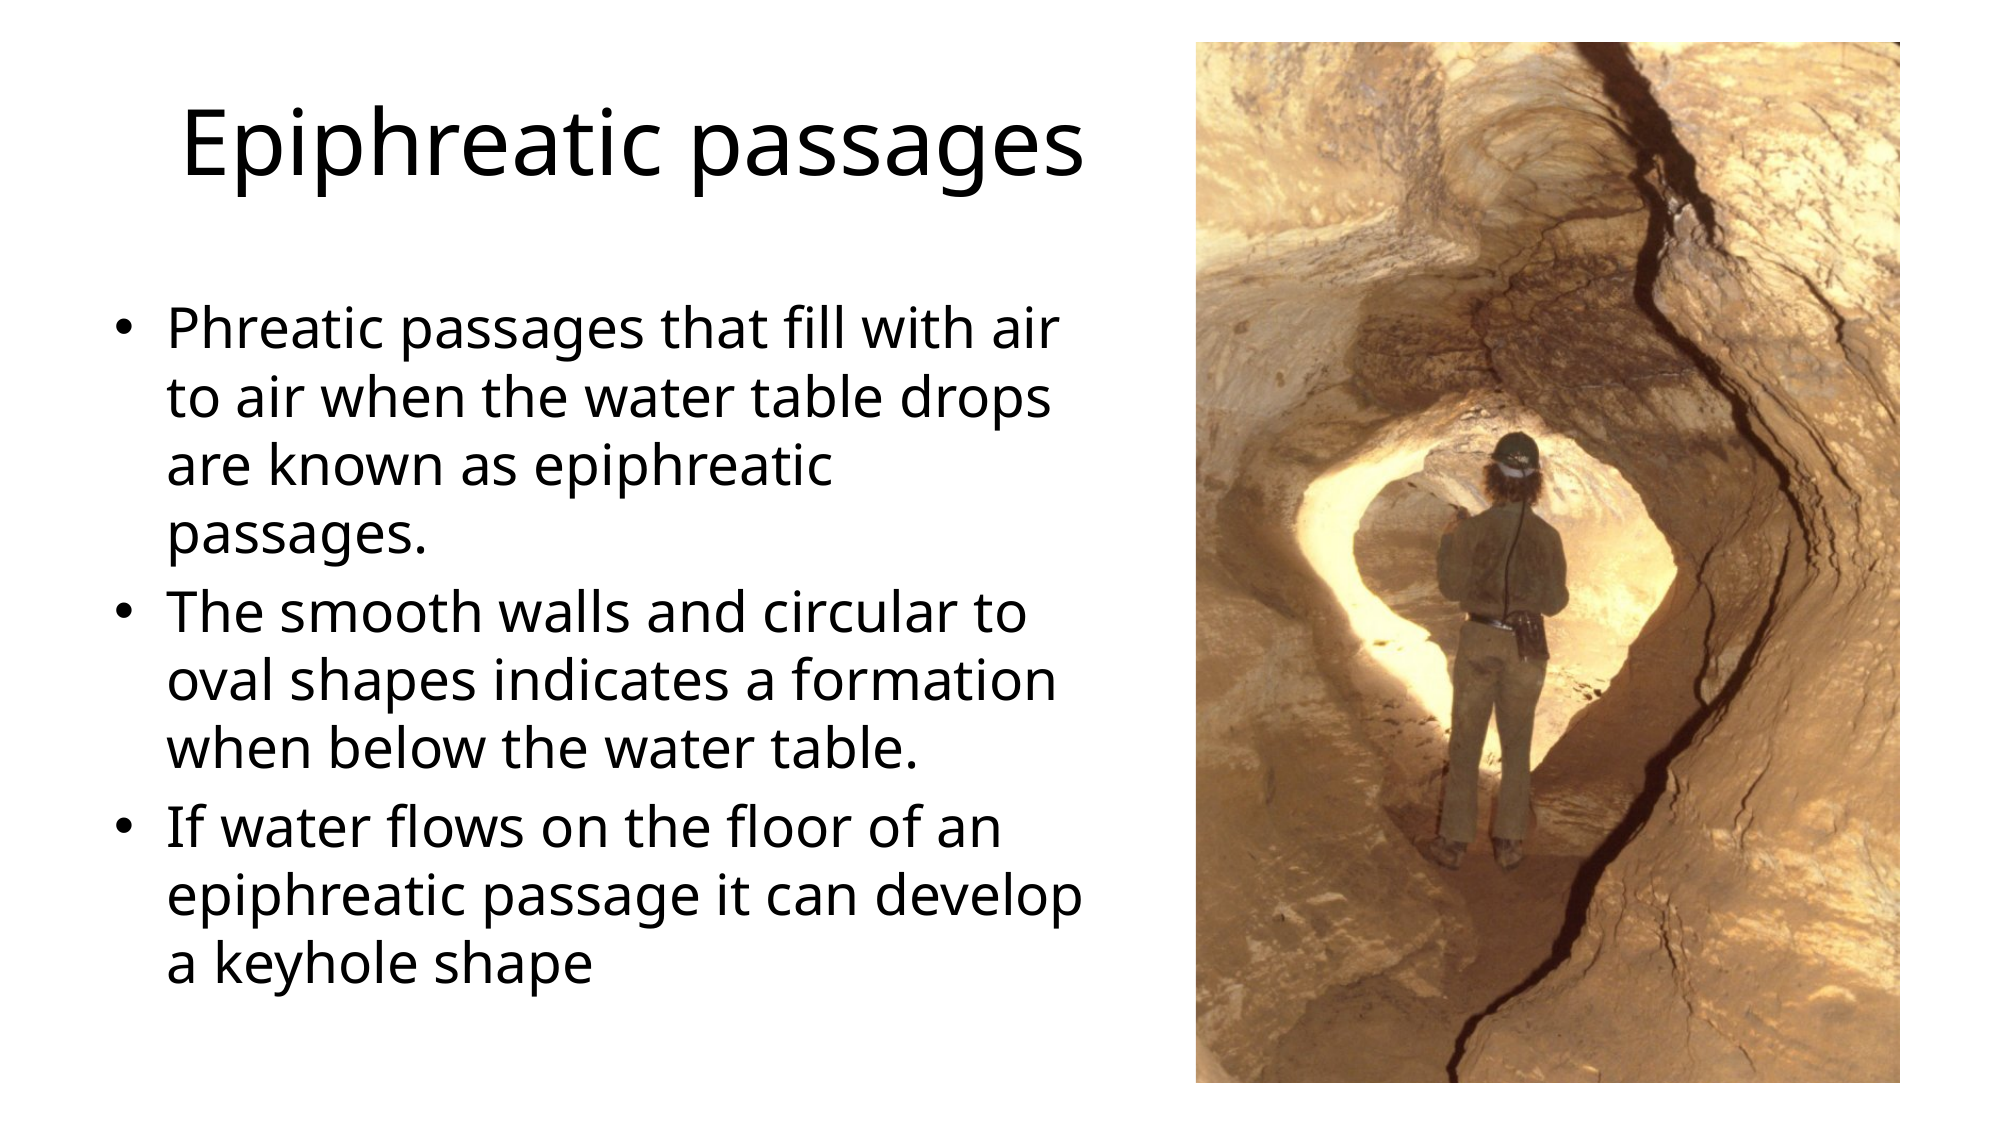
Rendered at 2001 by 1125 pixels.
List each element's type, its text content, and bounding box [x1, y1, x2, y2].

title Epiphreatic passages [99, 45, 1168, 233]
picture [1195, 41, 1901, 1084]
list Phreatic passages that fill with air to air when the water table drops are known as epiphreatic passages. The smooth walls and circular to oval shapes indicates a formation when below the water table. If water flows on the floor of an epiphreatic passage it can develop a keyhole shape [99, 284, 1113, 1005]
